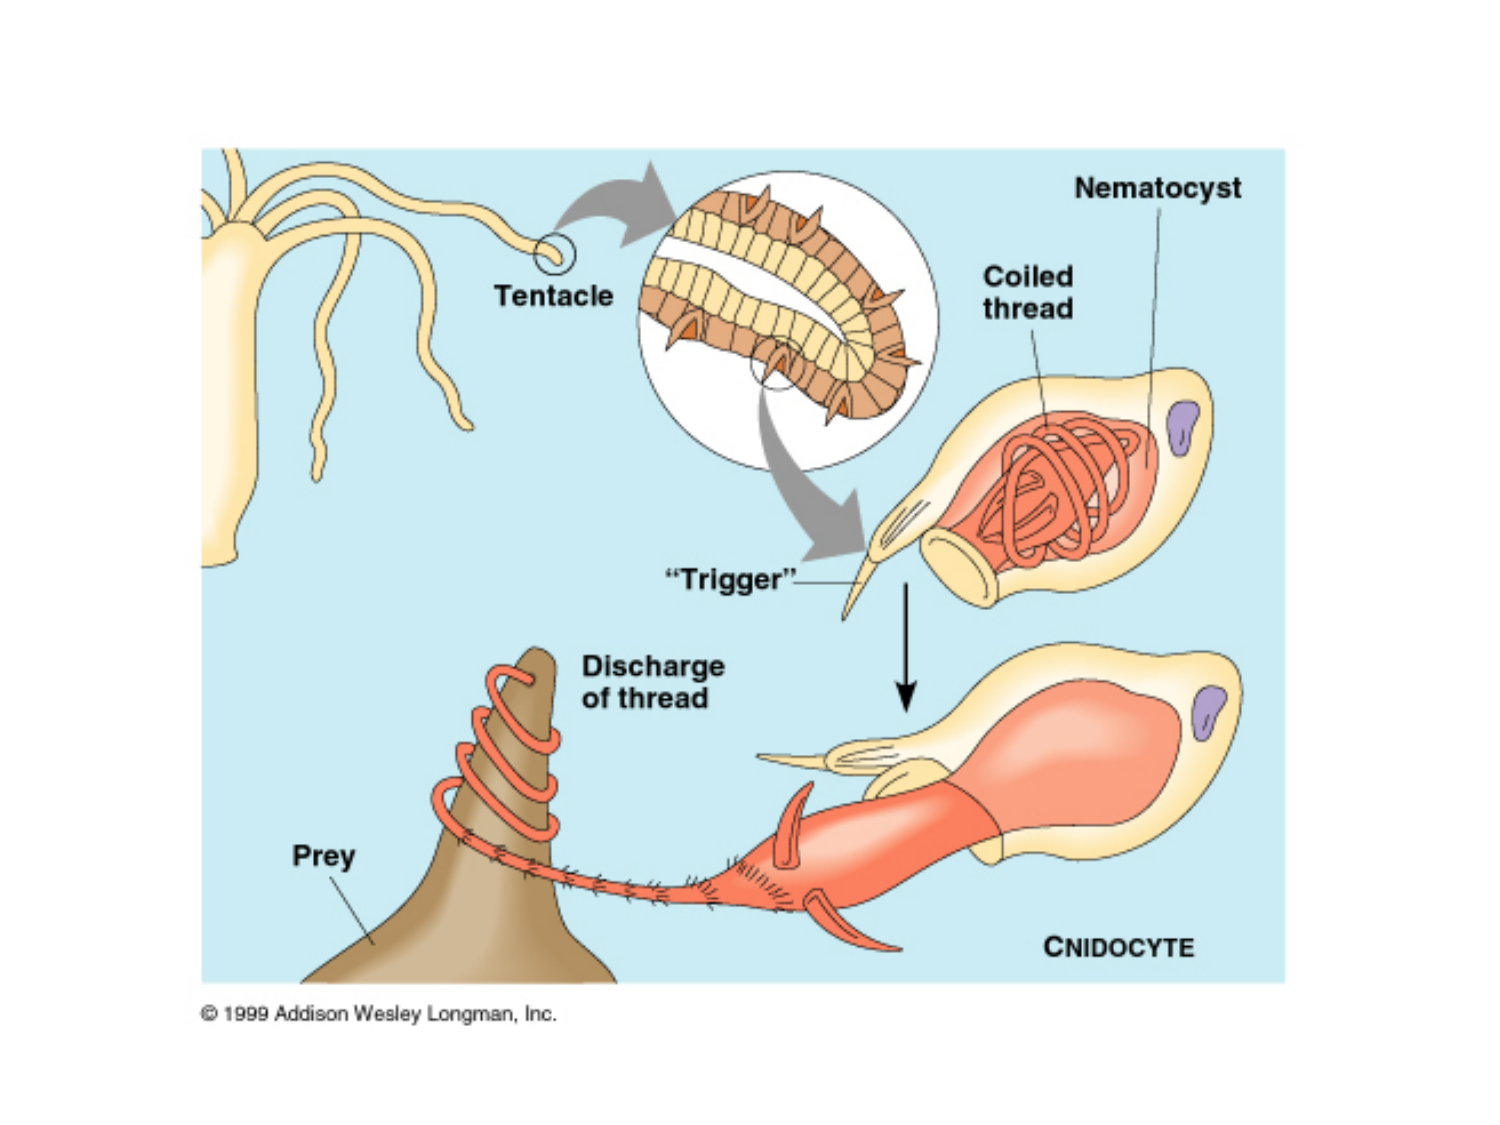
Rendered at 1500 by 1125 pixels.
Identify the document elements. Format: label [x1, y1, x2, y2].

picture [167, 114, 1322, 1058]
